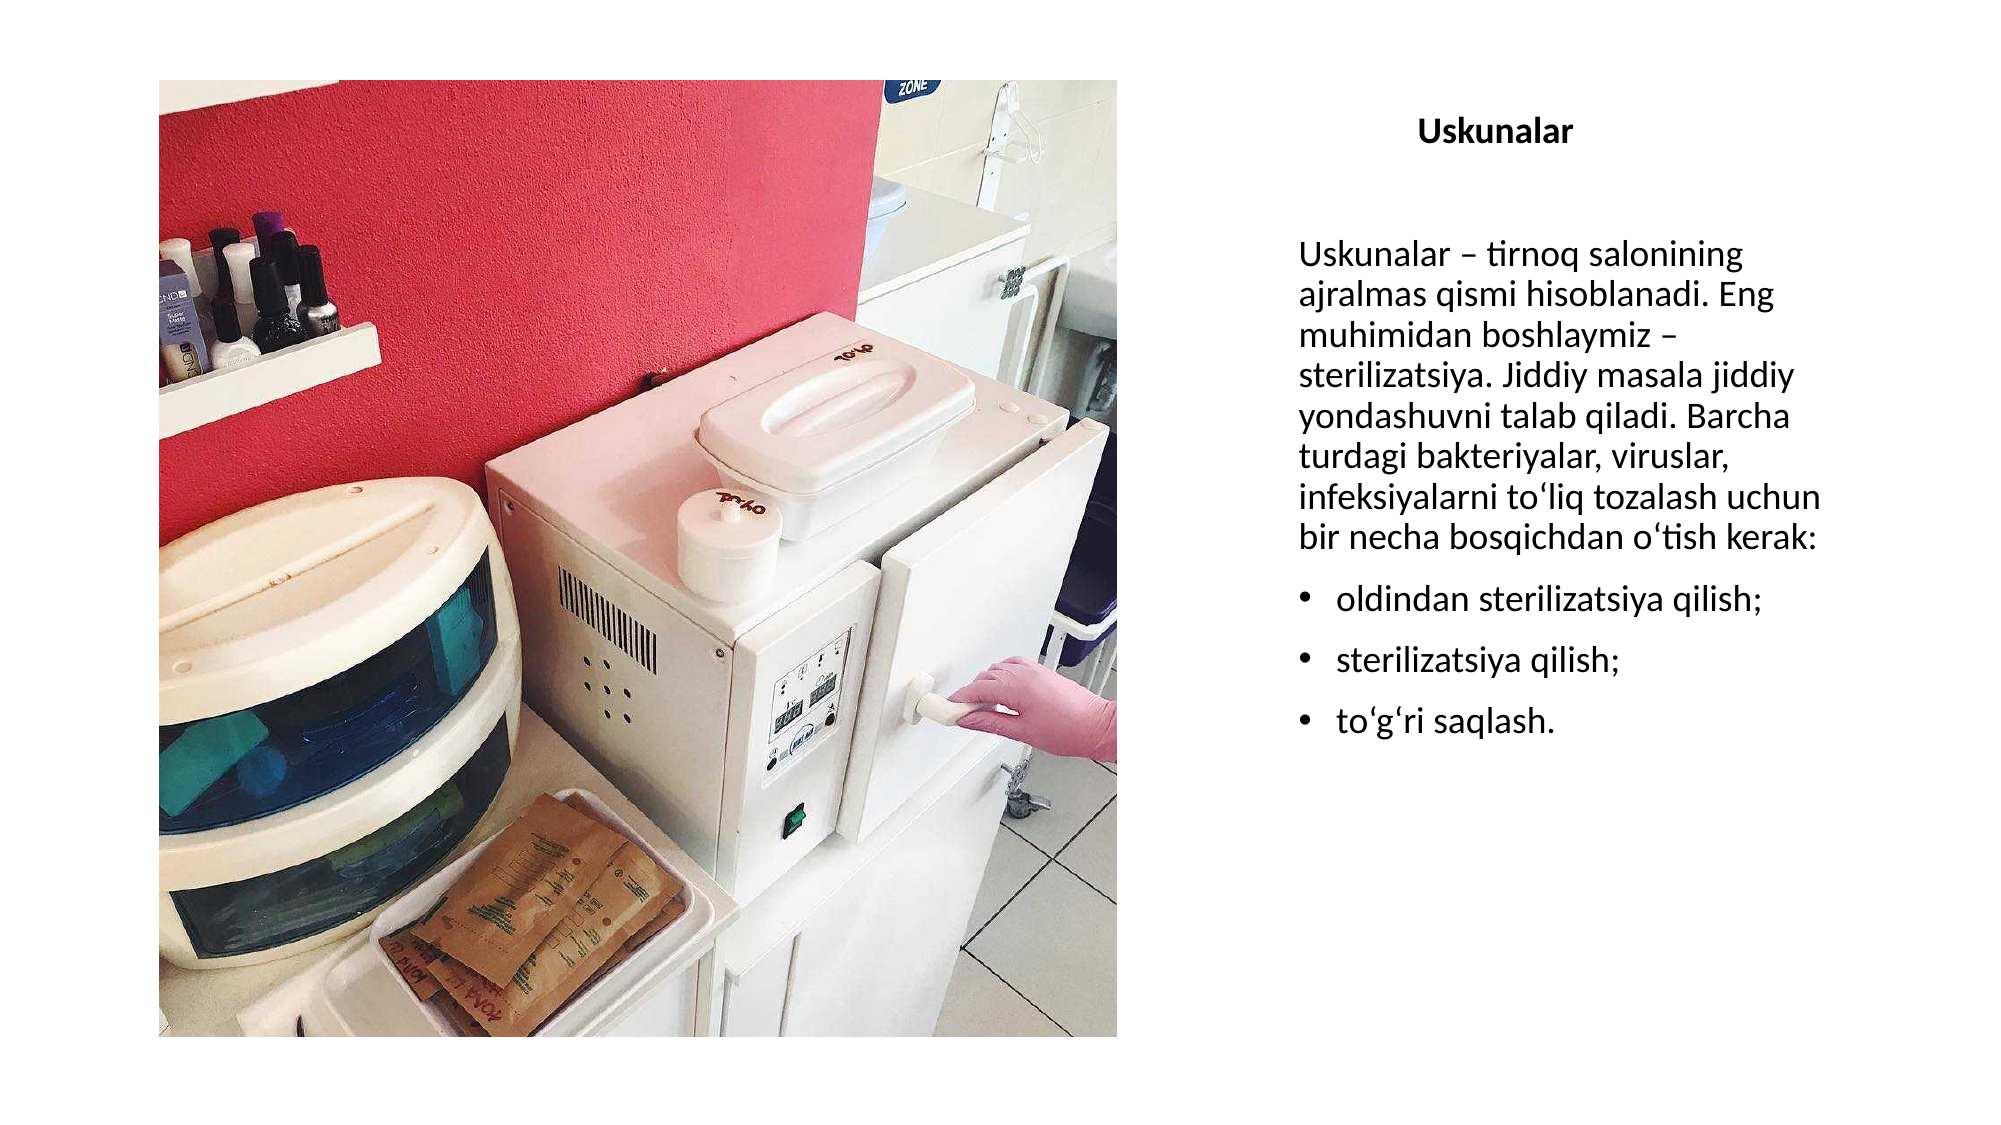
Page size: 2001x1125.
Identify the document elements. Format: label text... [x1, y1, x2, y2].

list Uskunalar Uskunalar – tirnoq salonining ajralmas qismi hisoblanadi. Eng muhimidan boshlaymiz – sterilizatsiya. Jiddiy masala jiddiy yondashuvni talab qiladi. Barcha turdagi bakteriyalar, viruslar, infeksiyalarni to‘liq tozalash uchun bir necha bosqichdan o‘tish kerak: oldindan sterilizatsiya qilish; sterilizatsiya qilish; to‘g‘ri saqlash. [1283, 104, 1863, 1014]
picture [159, 80, 1117, 1037]
